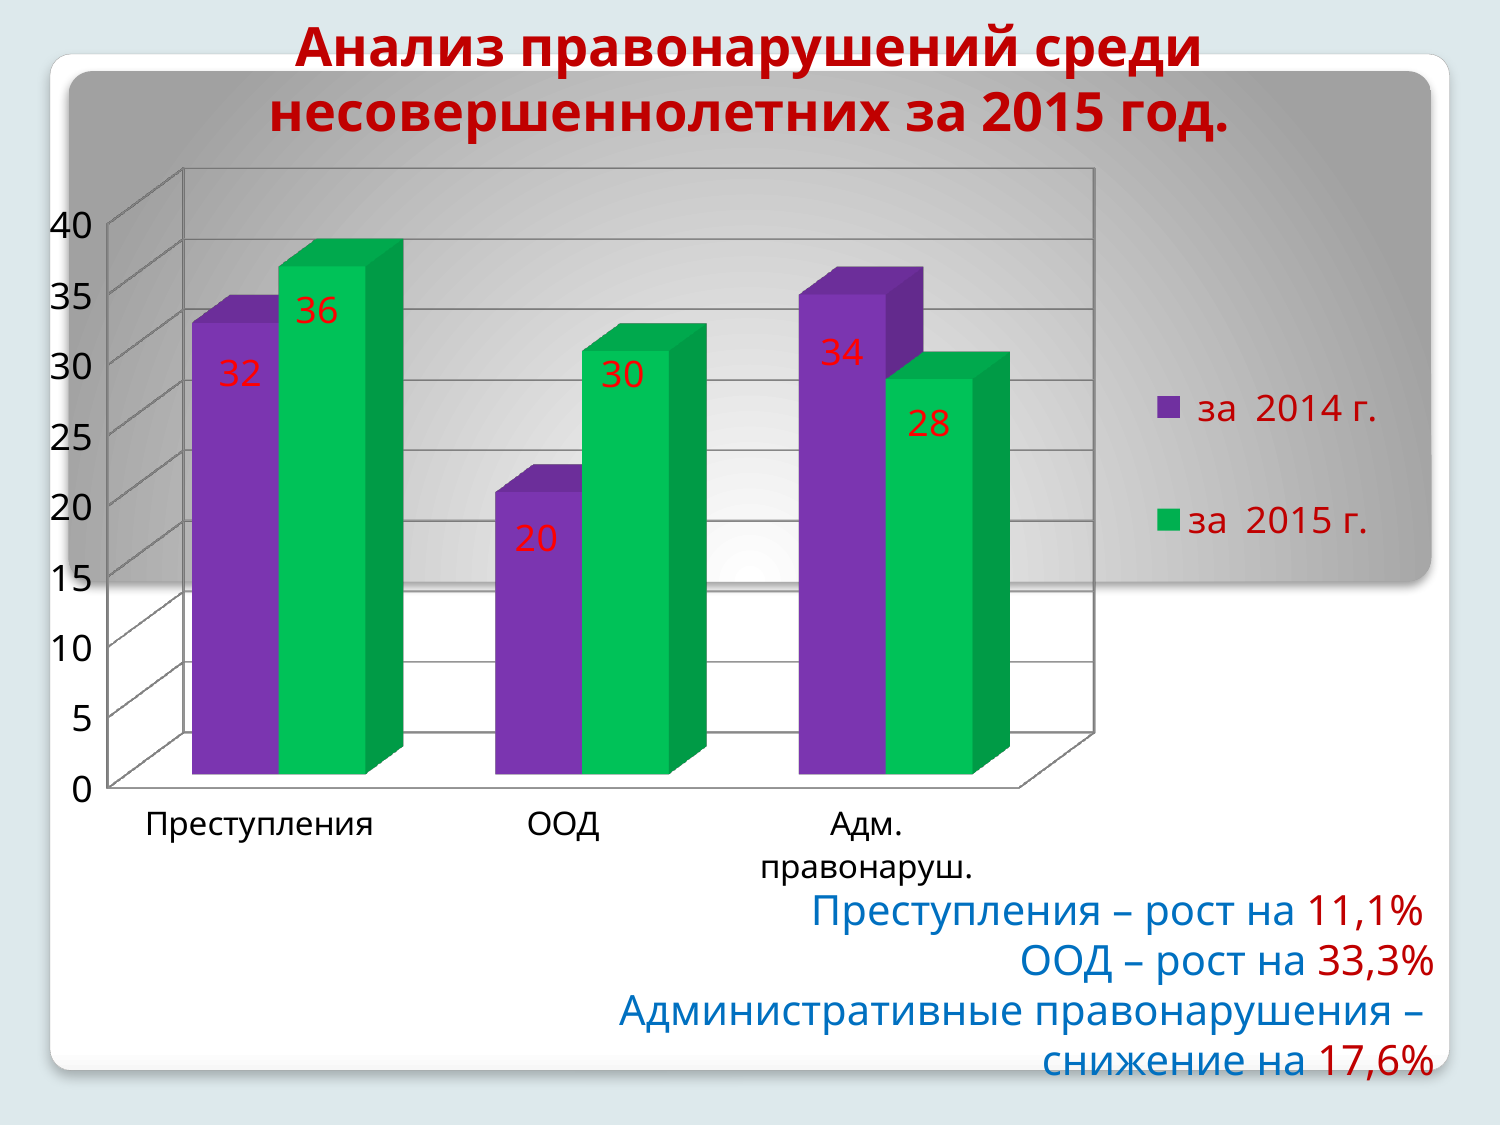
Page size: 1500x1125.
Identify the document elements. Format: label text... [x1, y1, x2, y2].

title Анализ правонарушений среди несовершеннолетних за 2015 год. [0, 0, 1500, 137]
subtitle Преступления – рост на 11,1% ООД – рост на 33,3% Административные правонарушения – снижение на 17,6% [312, 902, 1450, 1100]
chart [0, 137, 1500, 888]
